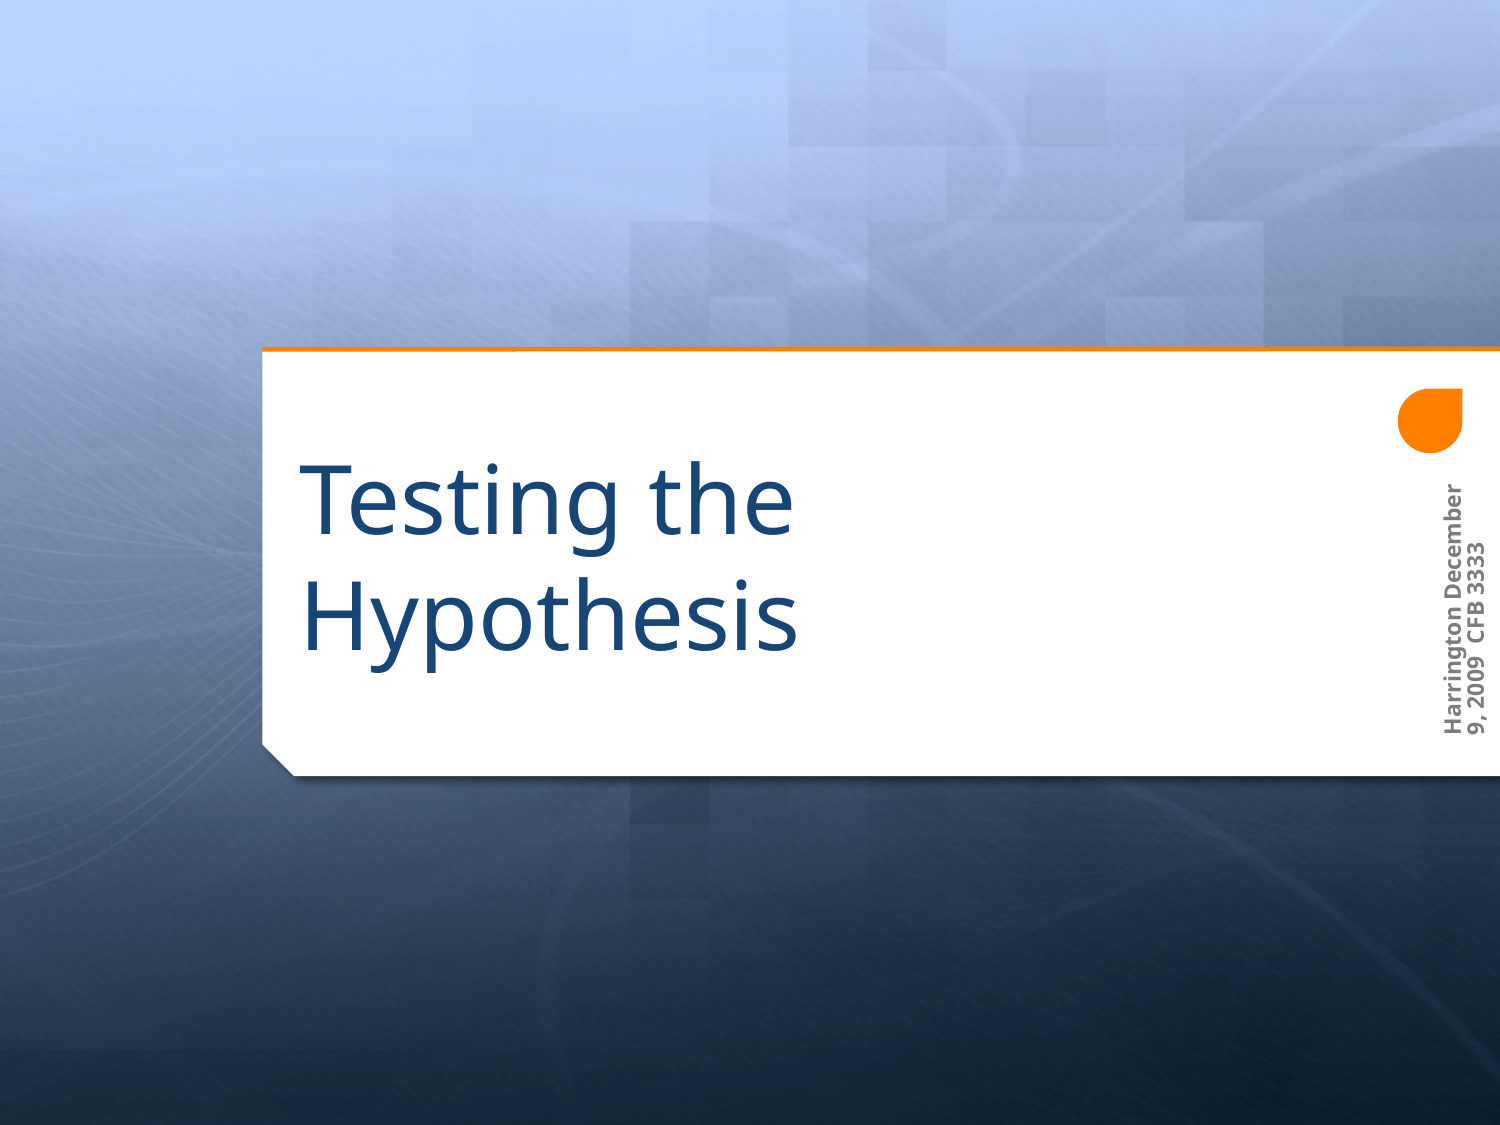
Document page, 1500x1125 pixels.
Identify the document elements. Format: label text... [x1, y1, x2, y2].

footer Harrington December 9, 2009 CFB 3333 [1437, 450, 1498, 751]
title Testing the Hypothesis [284, 435, 1248, 677]
